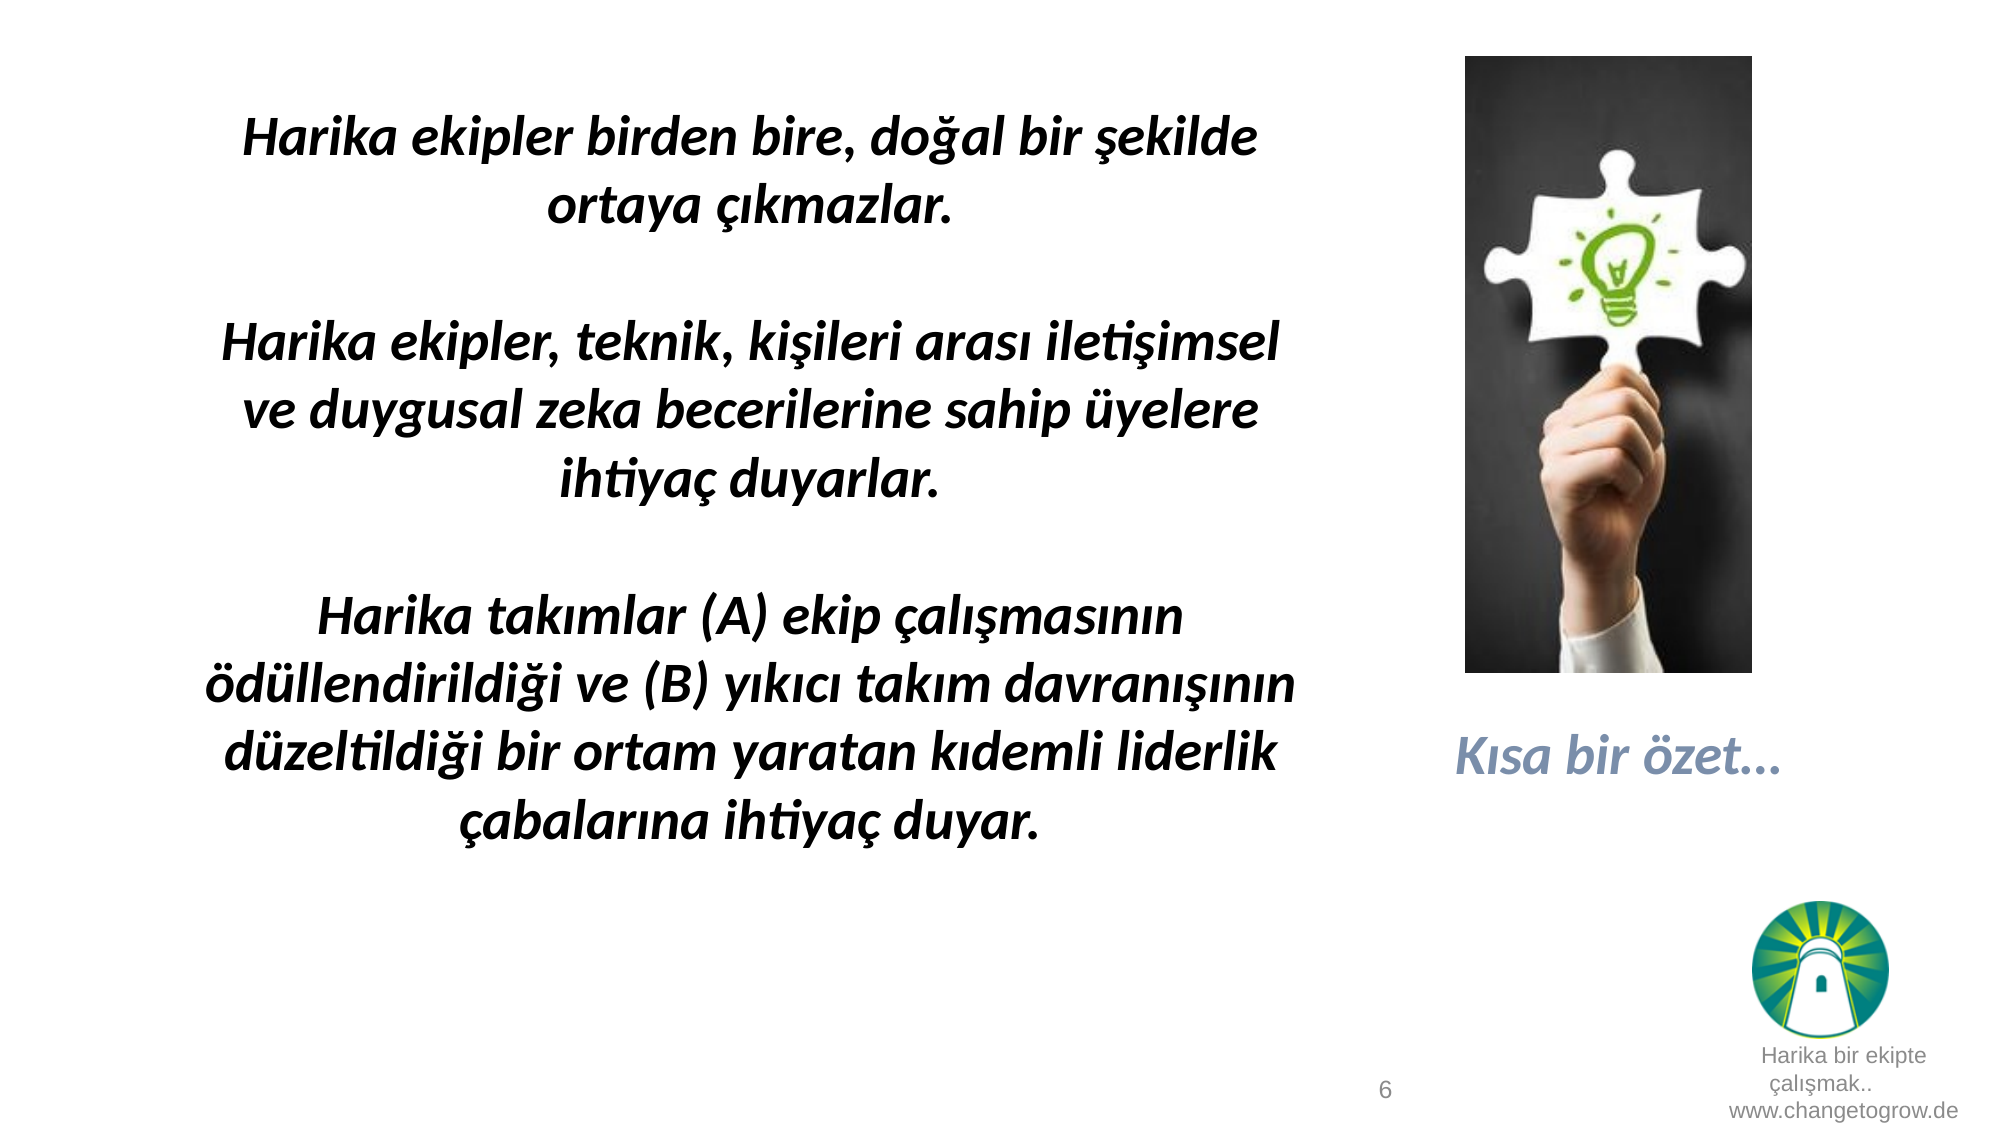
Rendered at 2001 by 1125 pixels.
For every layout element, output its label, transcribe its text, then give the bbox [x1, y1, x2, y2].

footer Harika bir ekipte çalışmak.. www.changetogrow.de [1691, 1053, 1997, 1111]
text_box Kısa bir özet… [1369, 710, 1868, 794]
text_box Harika ekipler birden bire, doğal bir şekilde ortaya çıkmazlar. Harika ekipler, teknik, kişileri arası iletişimsel ve duygusal zeka becerilerine sahip üyelere ihtiyaç duyarlar. Harika takımlar (A) ekip çalışmasının ödüllendirildiği ve (B) yıkıcı takım davranışının düzeltildiği bir ortam yaratan kıdemli liderlik çabalarına ihtiyaç duyar. [178, 91, 1324, 859]
slide_number 6 [1363, 1080, 1406, 1097]
picture [1465, 56, 1753, 673]
picture [1752, 900, 1889, 1039]
